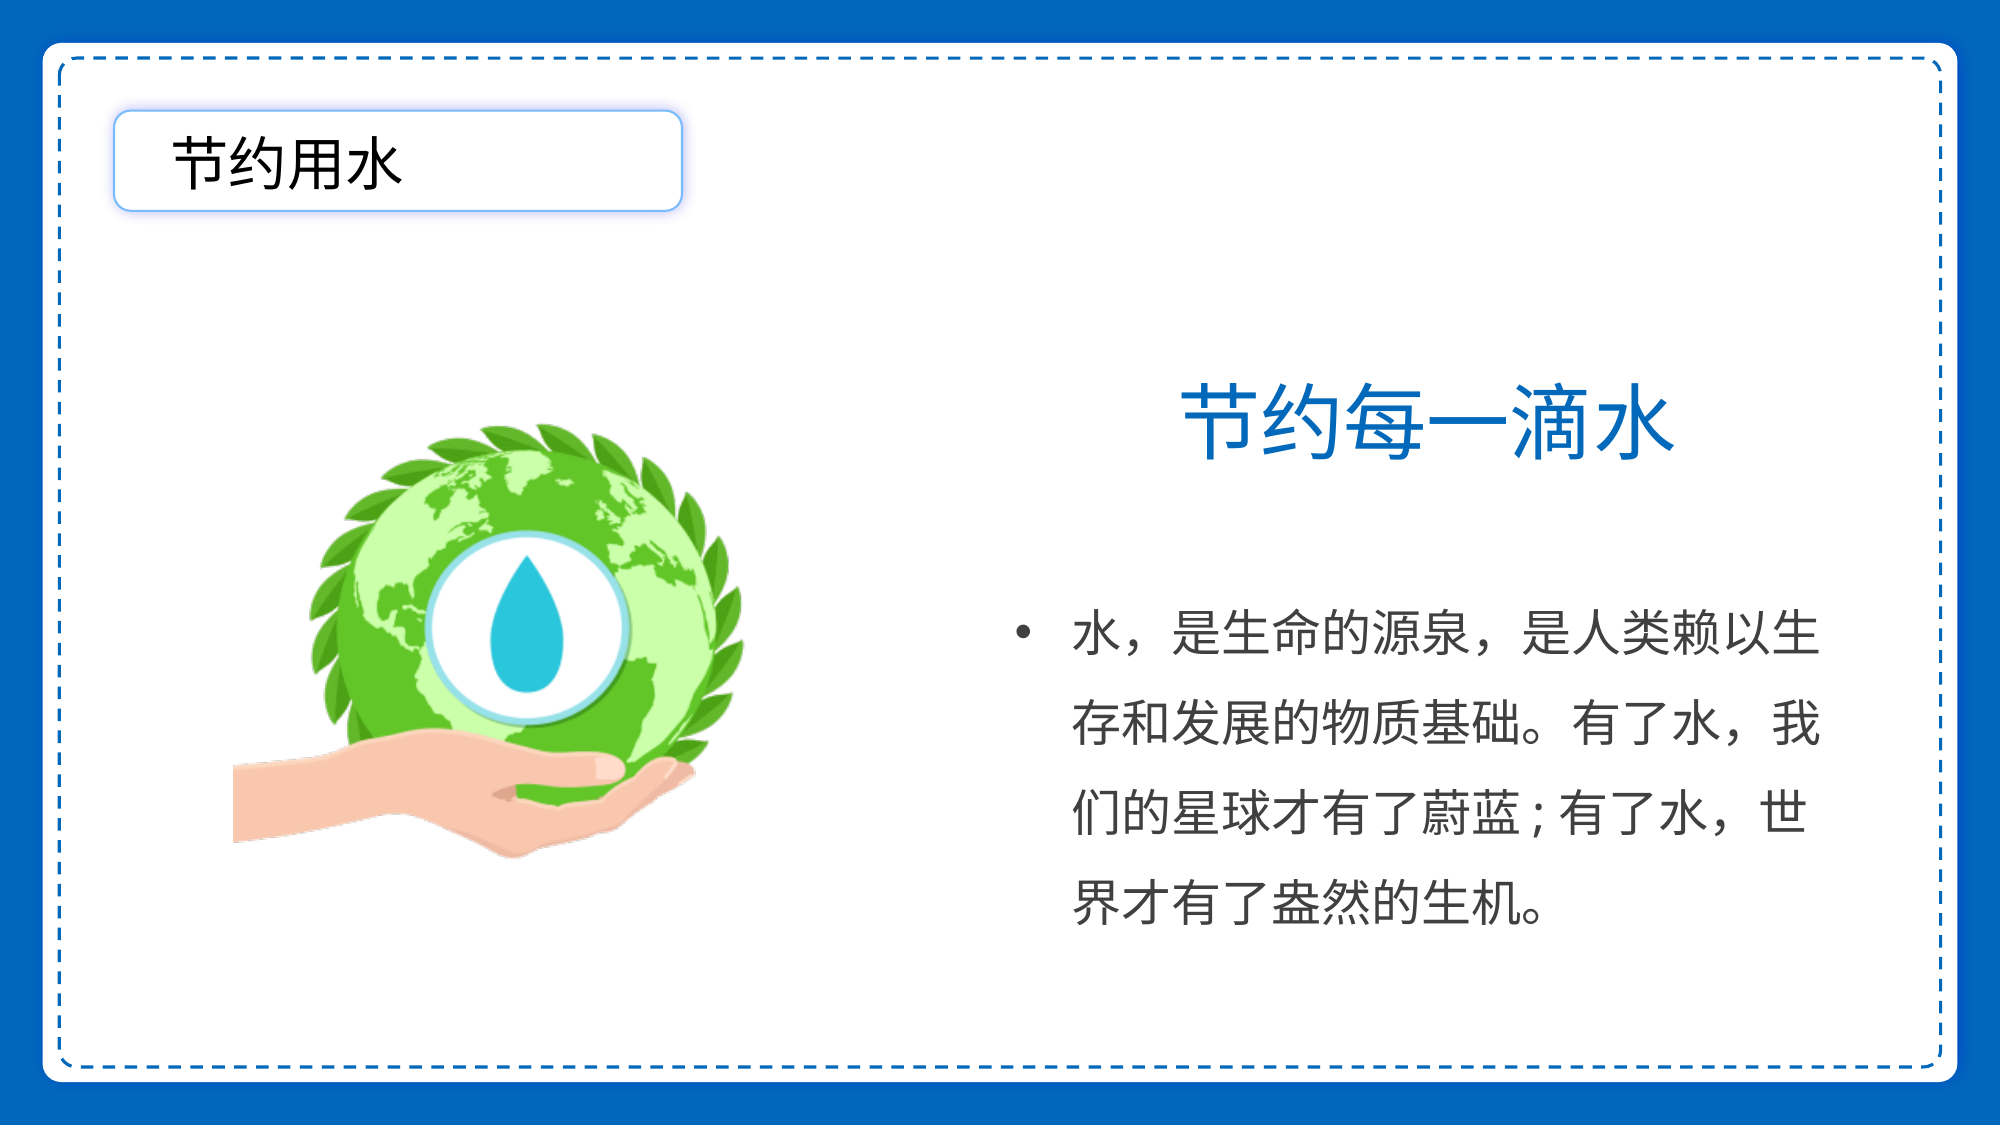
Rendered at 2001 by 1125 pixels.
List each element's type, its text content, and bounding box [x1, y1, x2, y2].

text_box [114, 110, 682, 211]
text_box 水，是生命的源泉，是人类赖以生存和发展的物质基础。有了水，我们的星球才有了蔚蓝;有了水，世界才有了盎然的生机。 [999, 564, 1855, 939]
picture [233, 373, 793, 882]
text_box 节约每一滴水 [1162, 312, 1692, 478]
